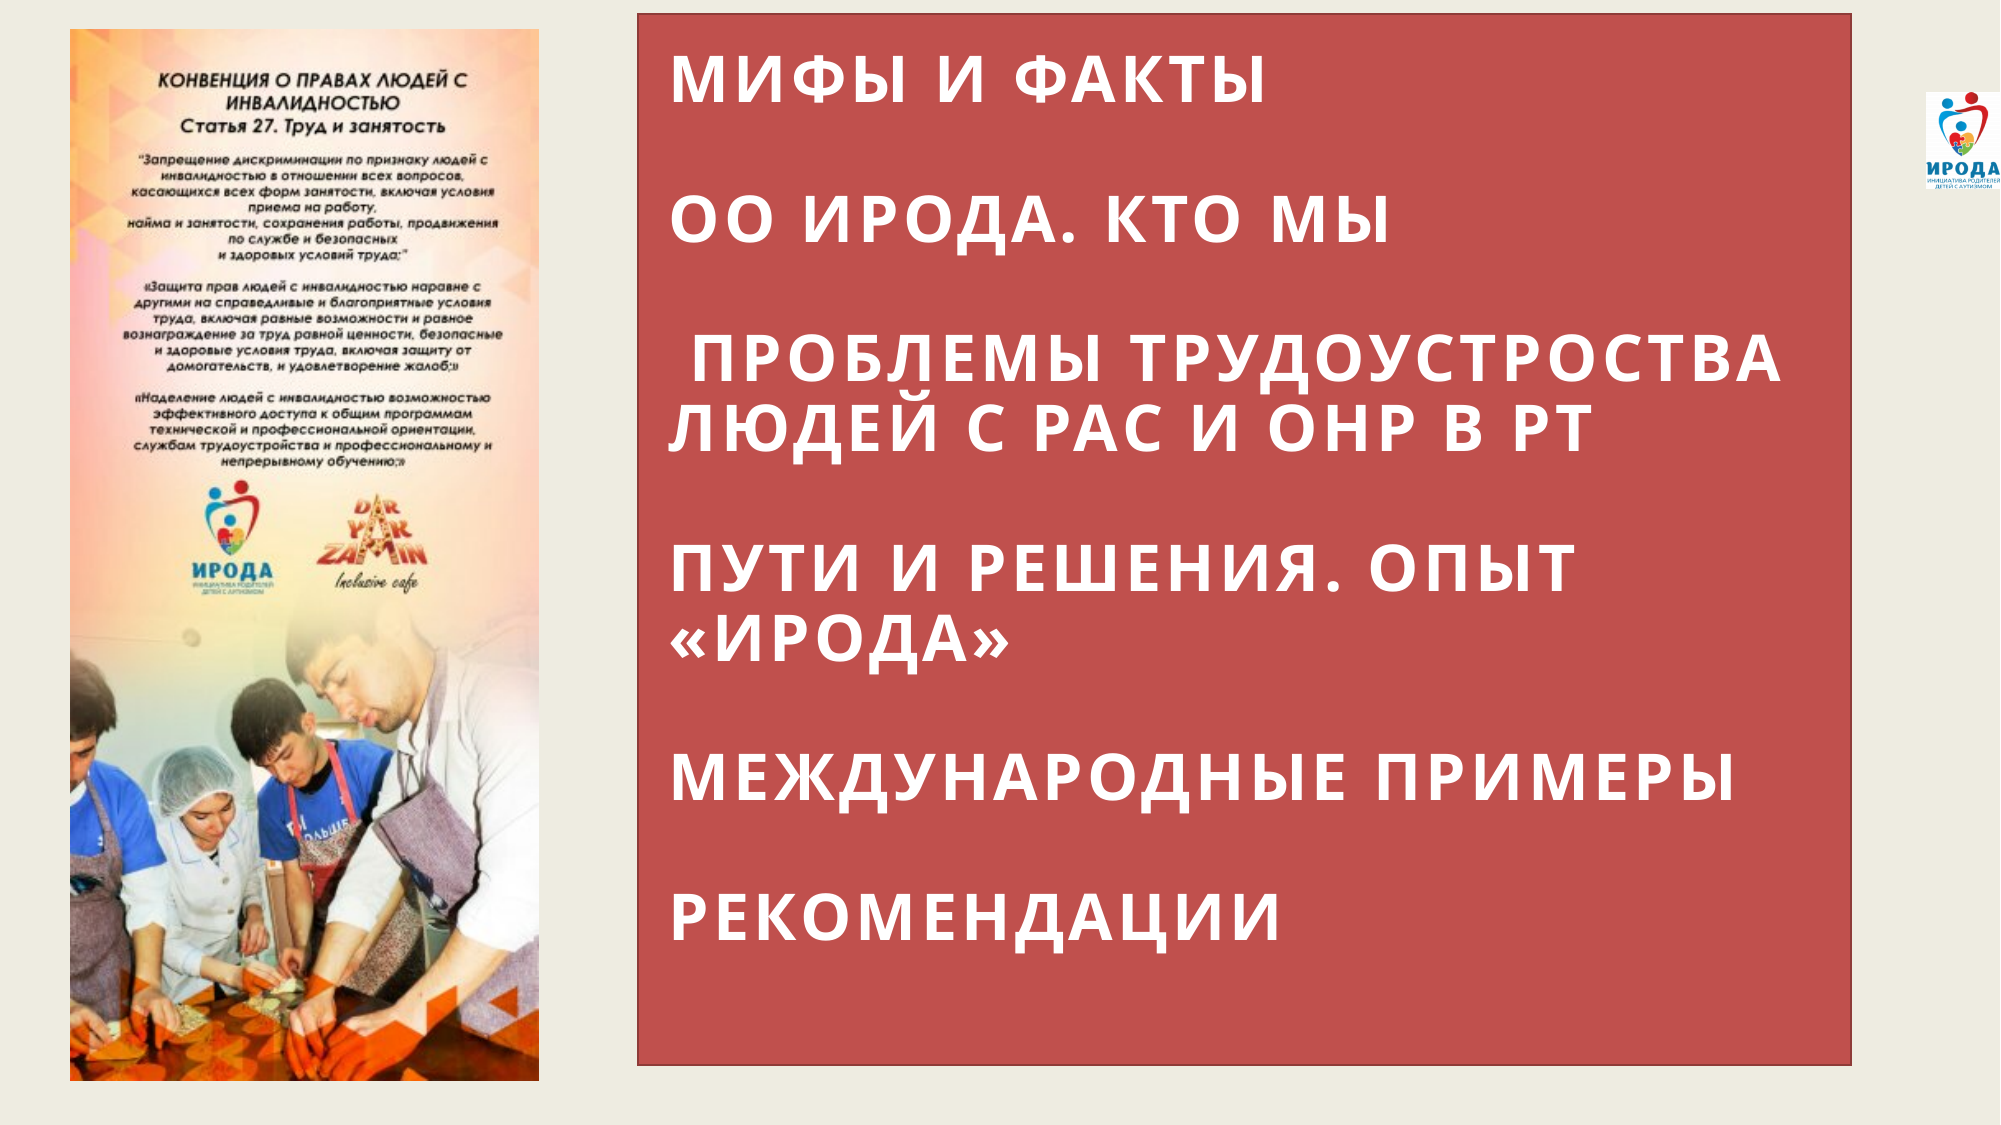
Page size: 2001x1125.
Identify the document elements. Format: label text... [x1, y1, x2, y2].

picture [1926, 92, 2000, 189]
title Мифы и ФАКТЫ ОО ИРОДА. Кто мы Проблемы трудоустроства людей с РАс и ОНР в РТ пути и решения. Опыт «ИРОДА» Международные примеры Рекомендации [637, 13, 1852, 1066]
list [70, 29, 539, 1081]
